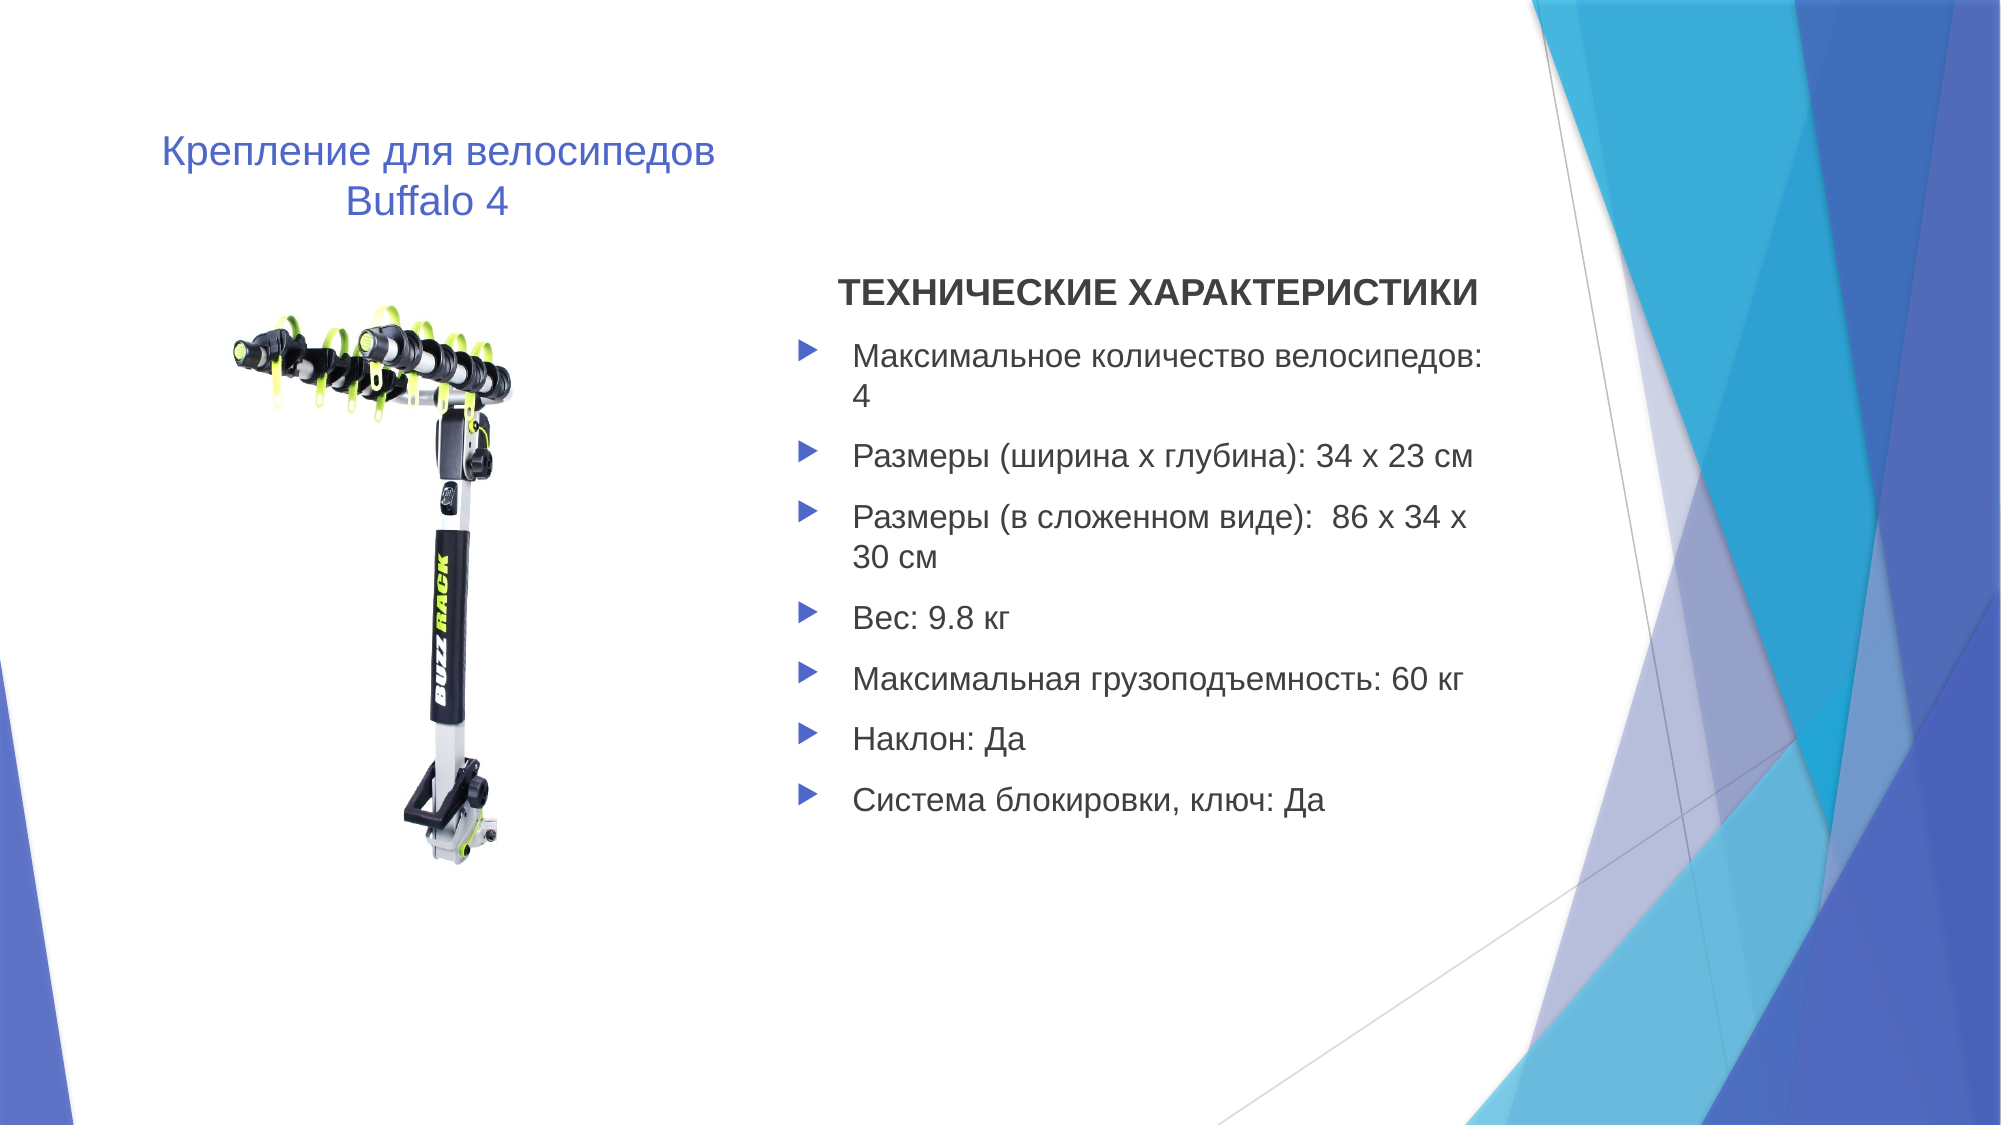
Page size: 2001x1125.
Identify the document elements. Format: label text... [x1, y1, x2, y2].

picture [104, 260, 744, 889]
title Крепление для велосипедов Buffalo 4 [111, 110, 744, 232]
list ТЕХНИЧЕСКИЕ ХАРАКТЕРИСТИКИ Максимальное количество велосипедов: 4 Размеры (ширина х глубина): 34 х 23 см Размеры (в сложенном виде): 86 х 34 х 30 см Вес: 9.8 кг Максимальная грузоподъемность: 60 кг Наклон: Да Система блокировки, ключ: Да [780, 260, 1522, 880]
